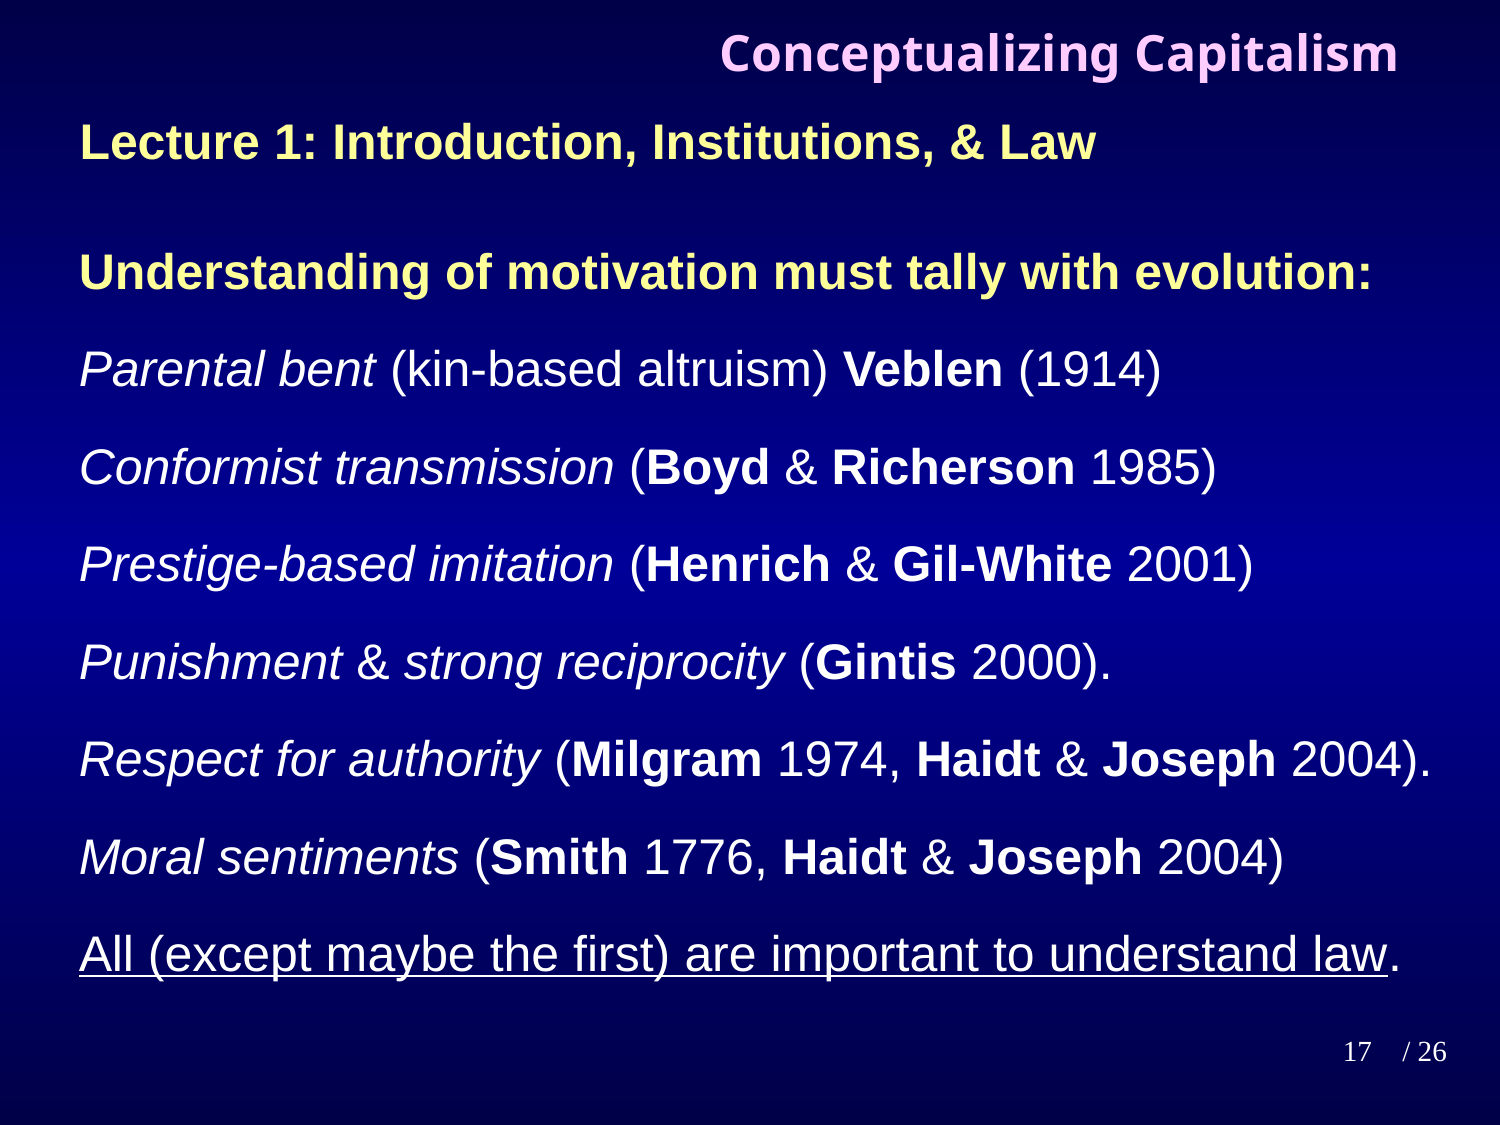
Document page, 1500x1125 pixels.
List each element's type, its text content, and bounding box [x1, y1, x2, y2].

text_box Understanding of motivation must tally with evolution: Parental bent (kin-based altruism) Veblen (1914) Conformist transmission (Boyd & Richerson 1985) Prestige-based imitation (Henrich & Gil-White 2001) Punishment & strong reciprocity (Gintis 2000). Respect for authority (Milgram 1974, Haidt & Joseph 2004). Moral sentiments (Smith 1776, Haidt & Joseph 2004) All (except maybe the first) are important to understand law. [63, 231, 1467, 989]
text_box / 26 [1387, 1024, 1500, 1075]
title Conceptualizing Capitalism [620, 1, 1500, 102]
text_box Lecture 1: Introduction, Institutions, & Law [64, 101, 1211, 177]
slide_number 17 [1257, 1024, 1388, 1101]
